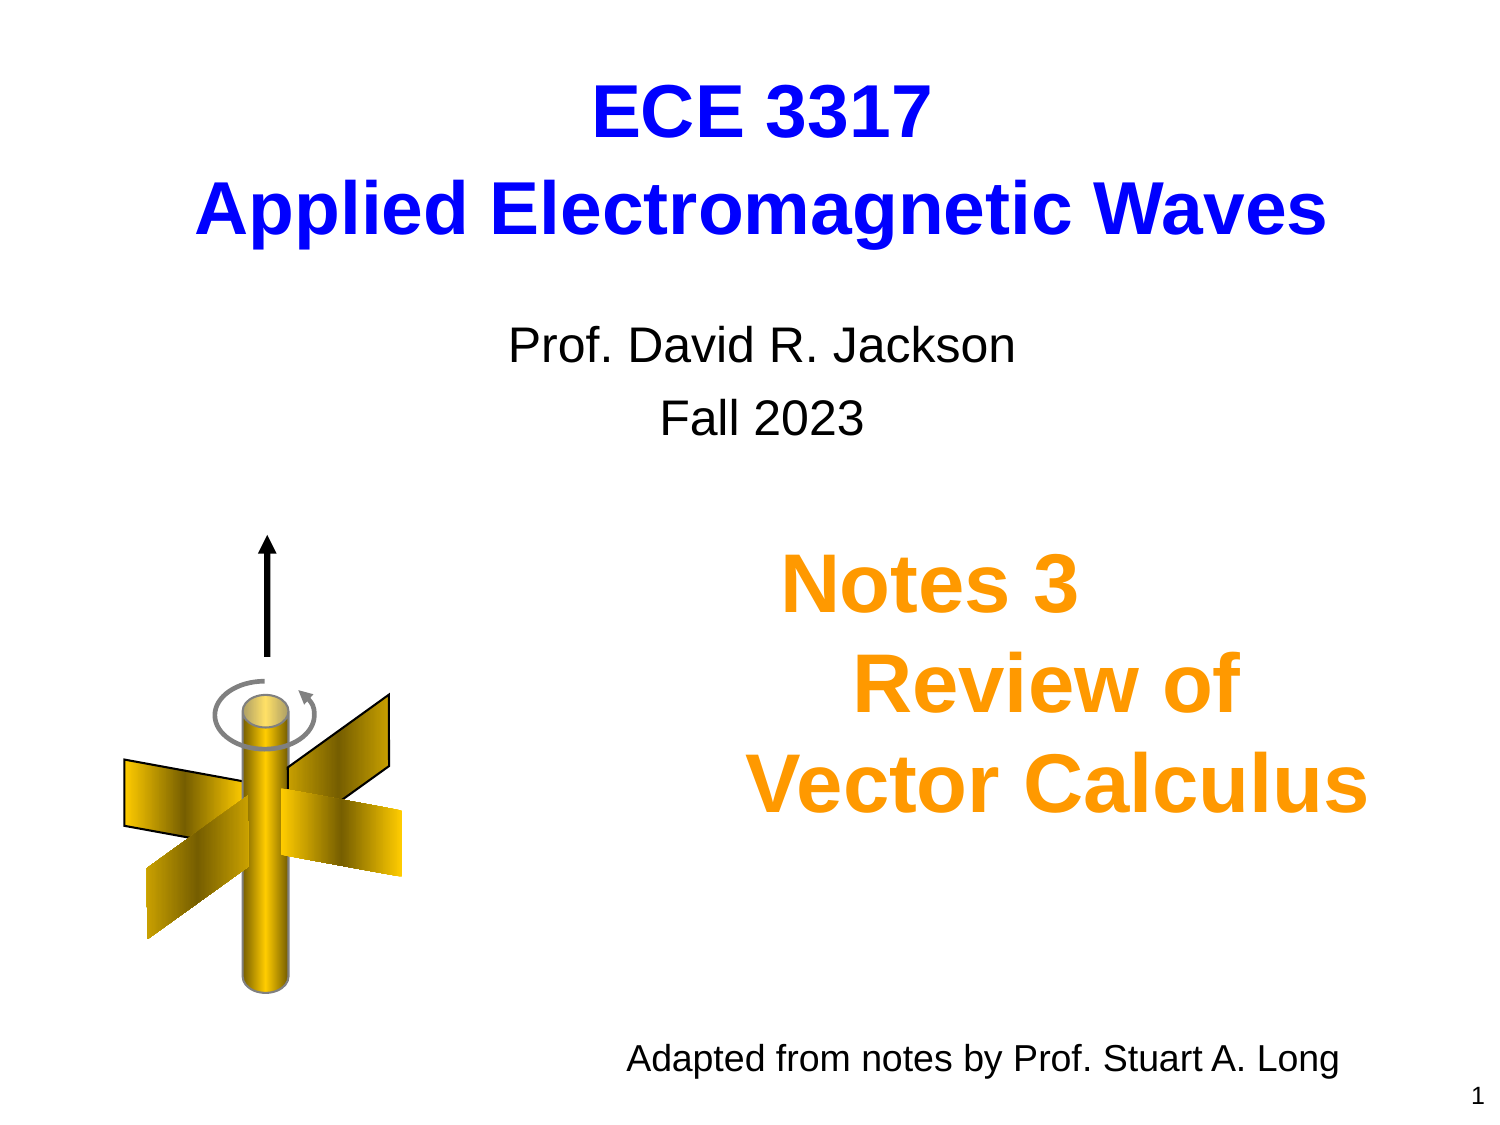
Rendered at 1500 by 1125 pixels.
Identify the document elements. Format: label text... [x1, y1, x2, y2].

text_box Notes 3 Review of Vector Calculus [680, 527, 1436, 830]
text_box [114, 534, 422, 994]
text_box ECE 3317 Applied Electromagnetic Waves Prof. David R. Jackson Fall 2023 [154, 72, 1371, 453]
slide_number 1 [1149, 1065, 1500, 1125]
text_box Adapted from notes by Prof. Stuart A. Long [611, 1026, 1356, 1087]
